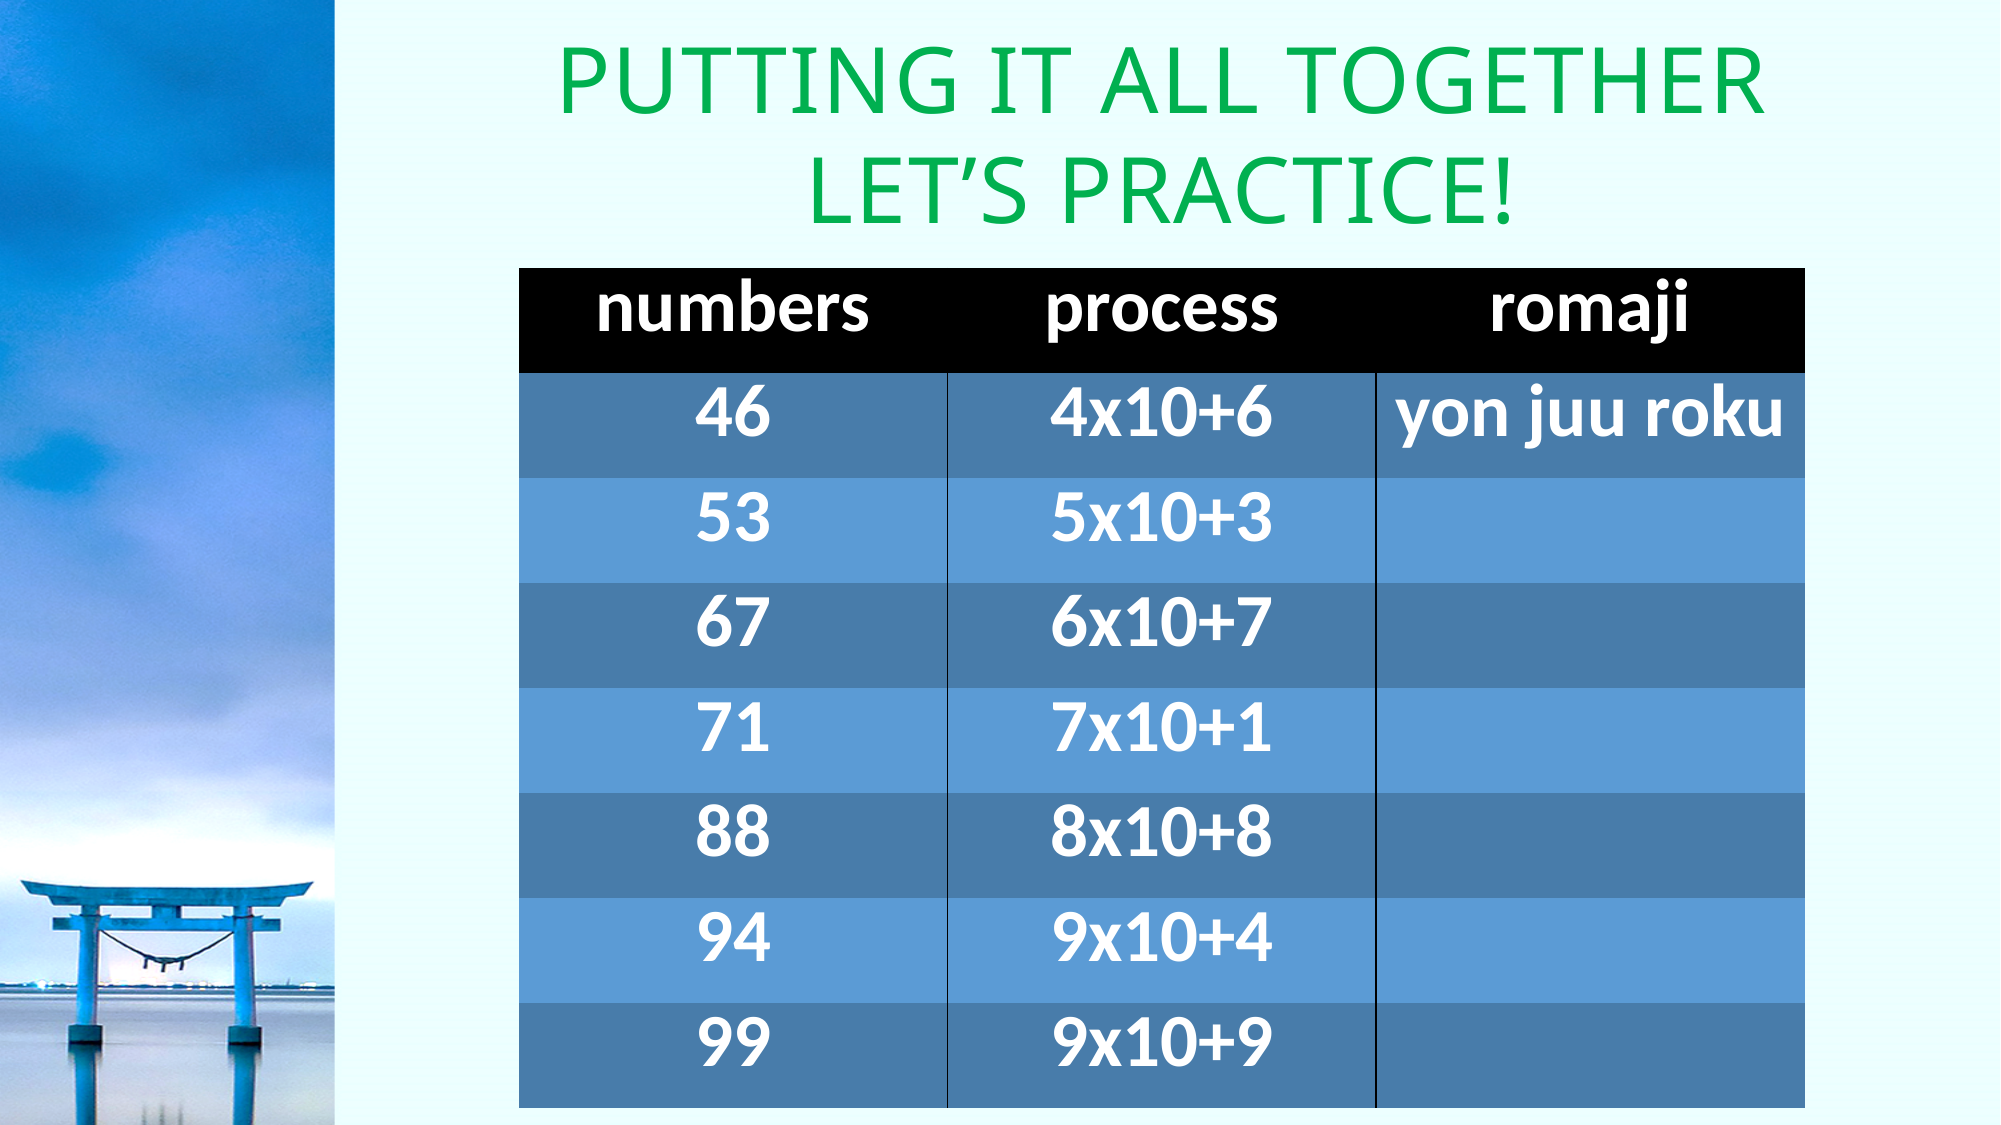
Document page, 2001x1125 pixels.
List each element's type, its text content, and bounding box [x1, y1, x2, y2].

table_header numbers [519, 268, 947, 373]
table_cell 88 [519, 793, 947, 898]
table_cell 94 [519, 898, 947, 1003]
table_cell yon juu roku [1377, 373, 1805, 478]
table_cell 7x10+1 [948, 688, 1375, 793]
picture [0, 0, 2001, 1125]
text_box Putting it all together Let’s Practice! [540, 14, 1784, 250]
table_cell [1377, 688, 1805, 793]
table_cell 99 [519, 1003, 947, 1108]
table_cell [1377, 793, 1805, 898]
table_cell 9x10+4 [948, 898, 1375, 1003]
table_cell 71 [519, 688, 947, 793]
table_cell 9x10+9 [948, 1003, 1375, 1108]
table_cell 46 [519, 373, 947, 478]
table_cell 53 [519, 478, 947, 583]
table_cell 5x10+3 [948, 478, 1375, 583]
table_cell [1377, 898, 1805, 1003]
table_cell 6x10+7 [948, 583, 1375, 688]
table_cell [1377, 1003, 1805, 1108]
table_cell 8x10+8 [948, 793, 1375, 898]
table_header process [948, 268, 1375, 373]
table_cell 4x10+6 [948, 373, 1375, 478]
table_header romaji [1377, 268, 1805, 373]
table_cell [1377, 478, 1805, 583]
table_cell [1377, 583, 1805, 688]
table_cell 67 [519, 583, 947, 688]
